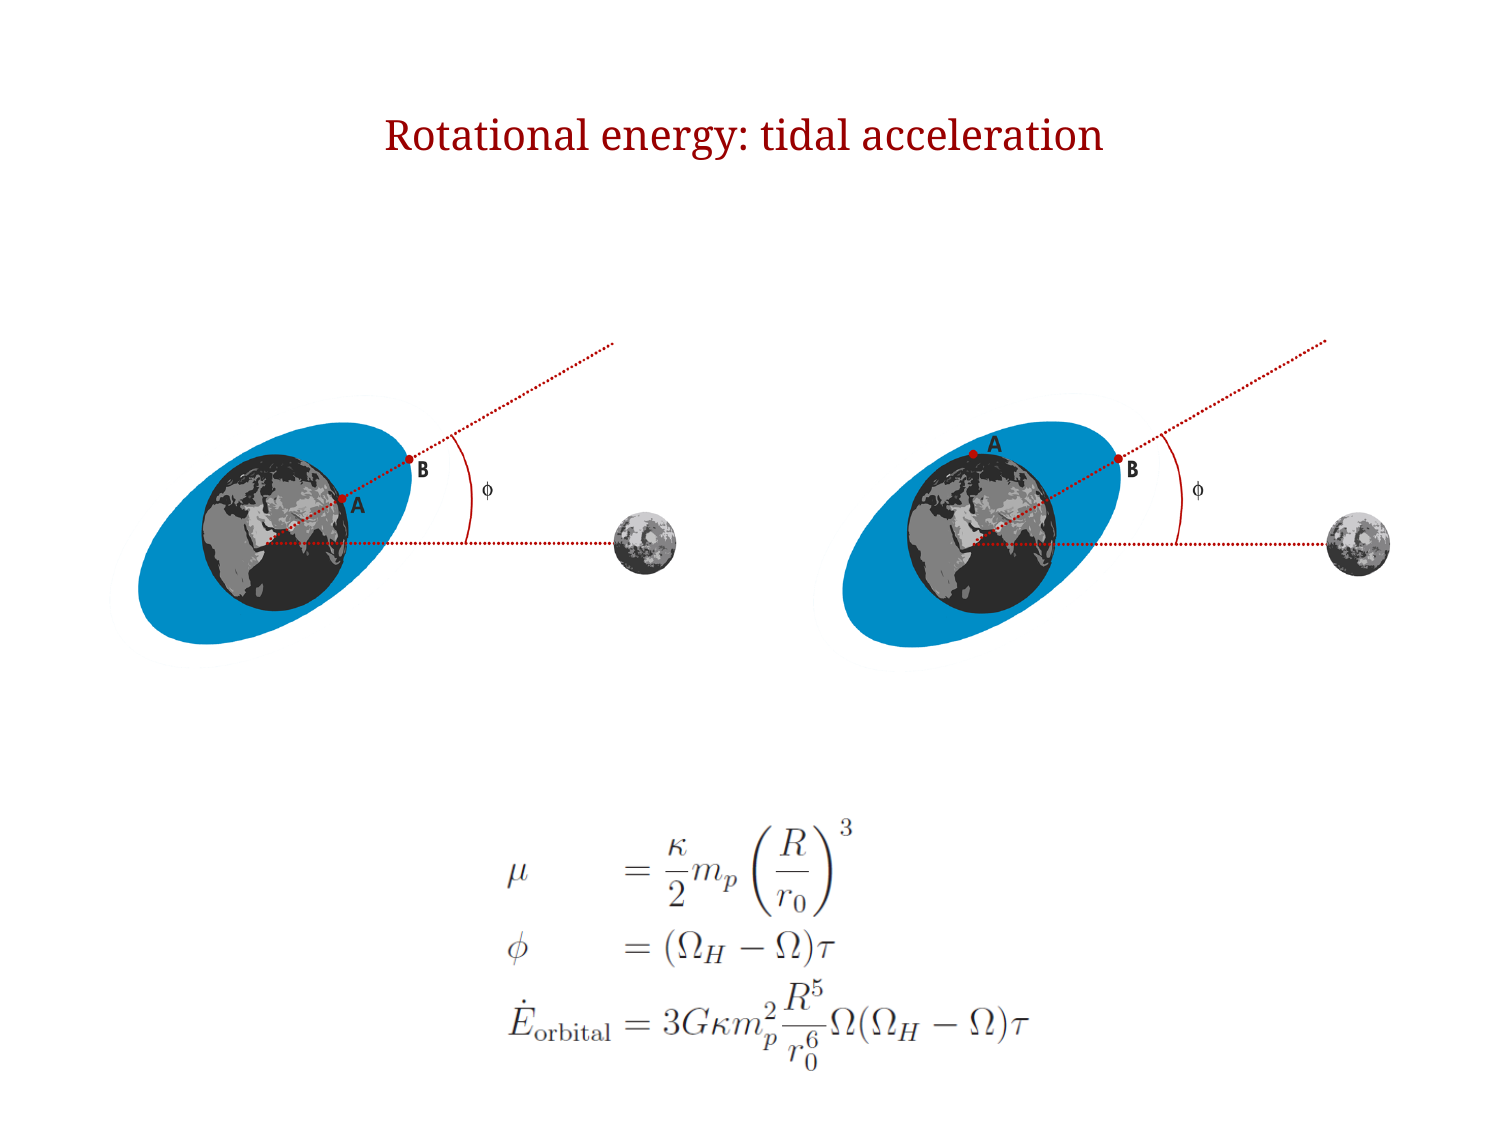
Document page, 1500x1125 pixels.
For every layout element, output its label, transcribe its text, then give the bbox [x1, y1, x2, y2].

picture [808, 290, 1424, 700]
picture [99, 289, 704, 692]
picture [489, 810, 1038, 1074]
text_box Rotational energy: tidal acceleration [0, 101, 1500, 167]
